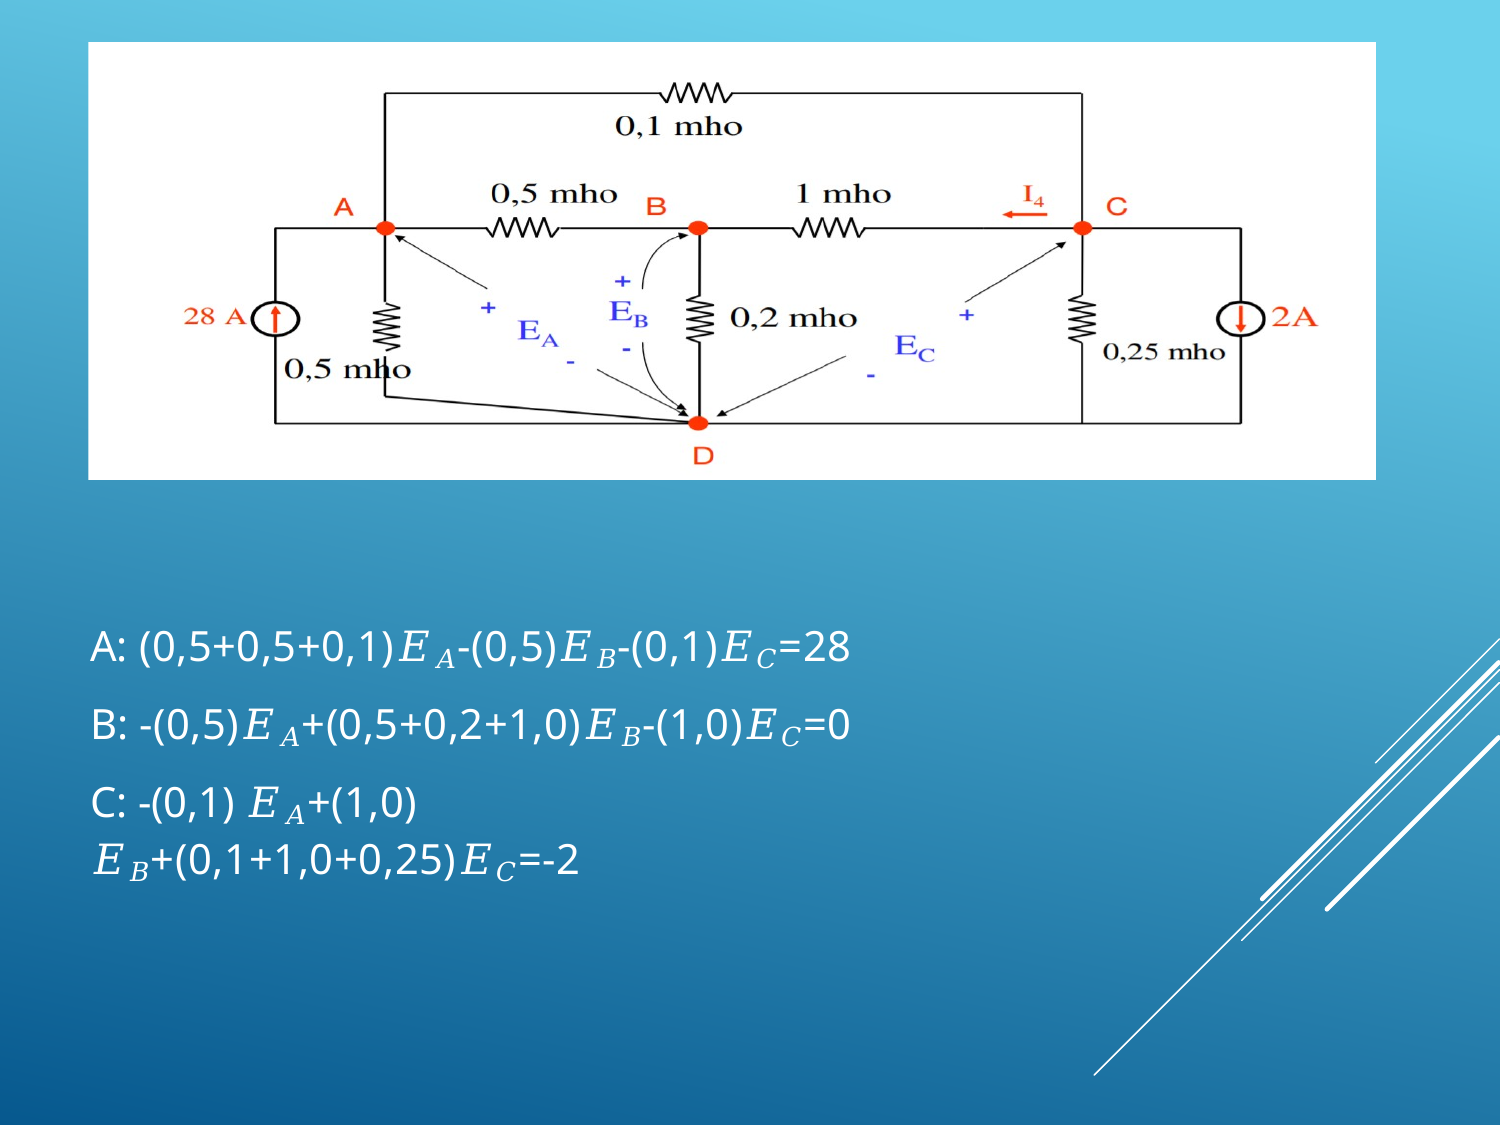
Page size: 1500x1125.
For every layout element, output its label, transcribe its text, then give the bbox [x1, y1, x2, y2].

text_box [88, 42, 1376, 480]
text_box A: (0,5+0,5+0,1)𝐸𝐴-(0,5)𝐸𝐵-(0,1)𝐸𝐶=28 B: -(0,5)𝐸𝐴+(0,5+0,2+1,0)𝐸𝐵-(1,0)𝐸𝐶=0 C: -(0,1) 𝐸𝐴+(1,0) 𝐸𝐵+(0,1+1,0+0,25)𝐸𝐶=-2 [83, 593, 893, 887]
